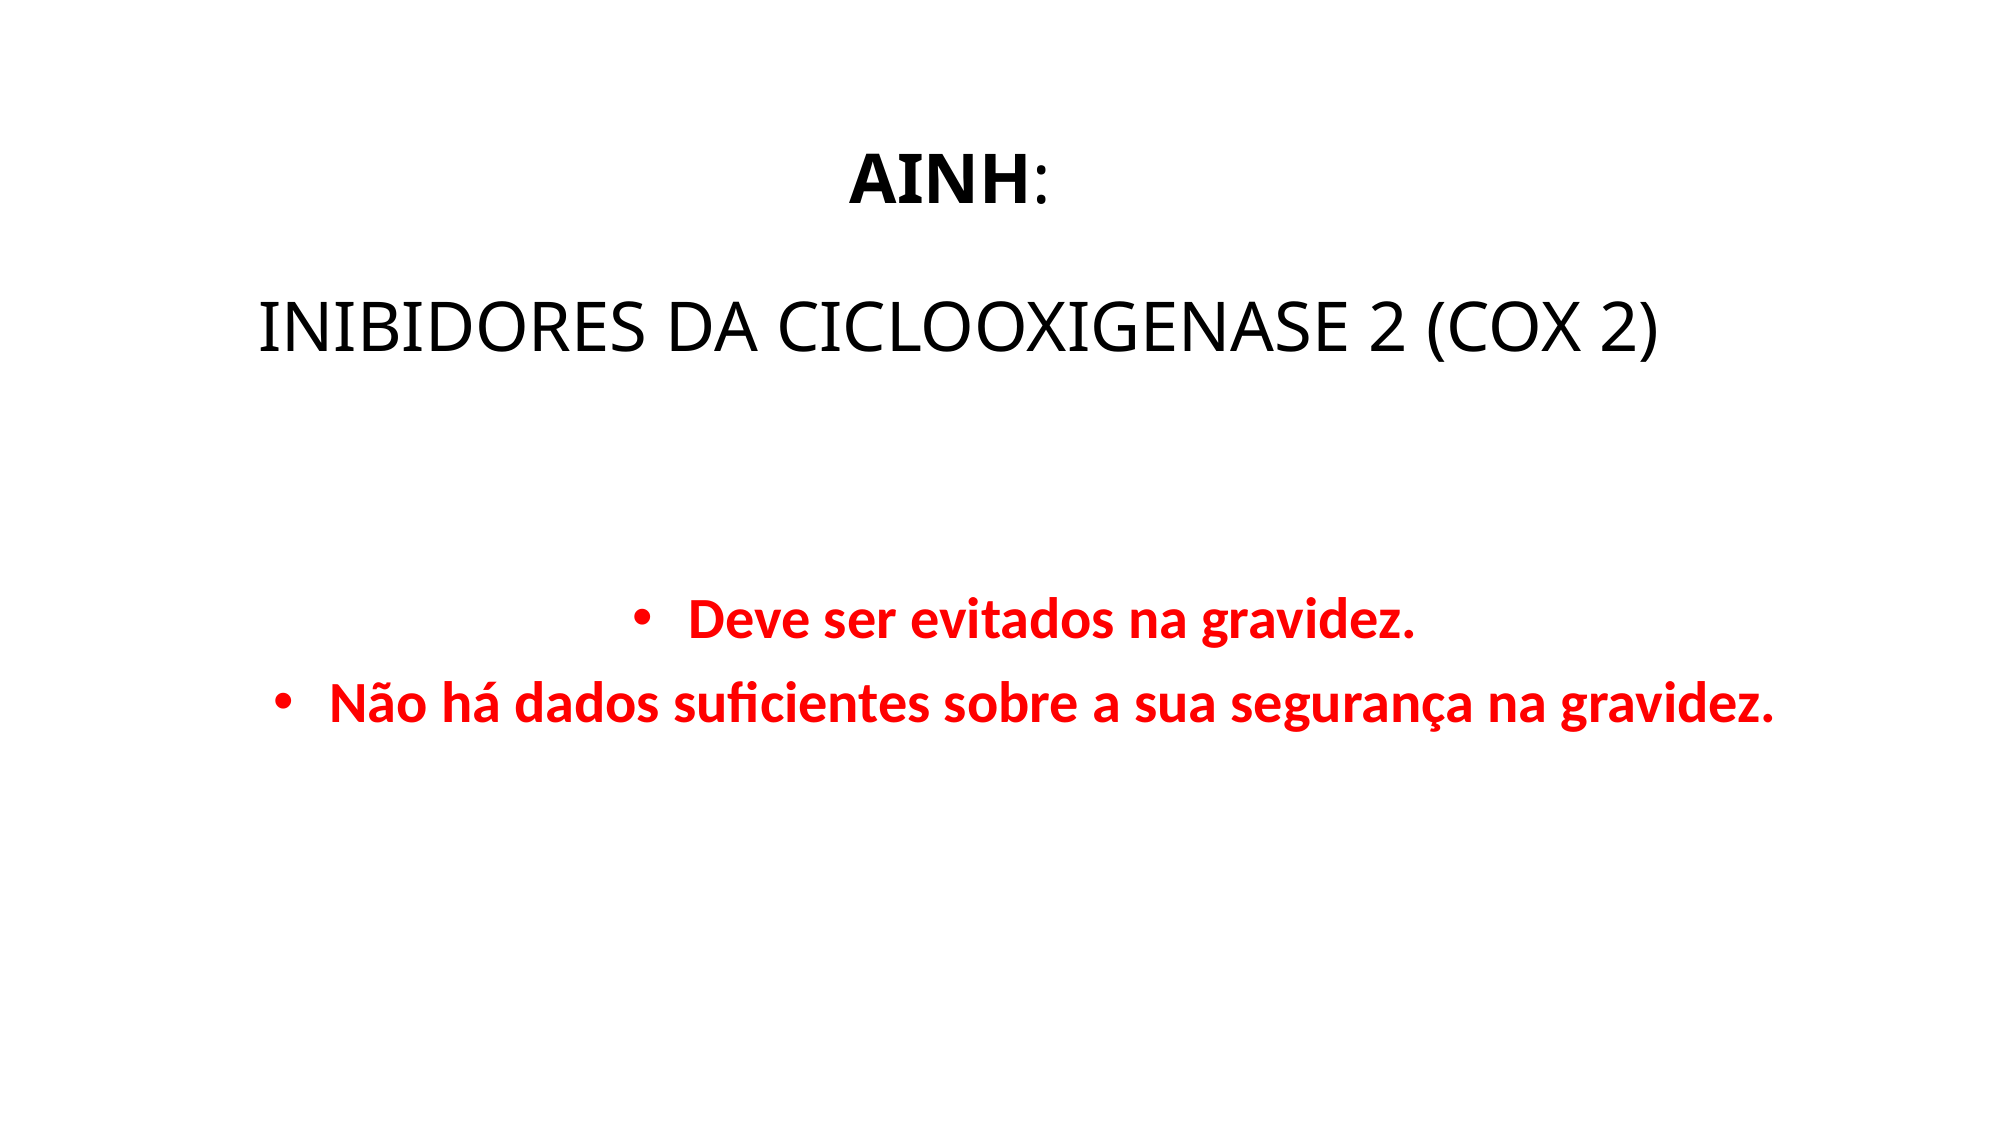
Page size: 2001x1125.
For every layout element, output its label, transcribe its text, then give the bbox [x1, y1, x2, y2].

title AINH: INIBIDORES DA CICLOOXIGENASE 2 (COX 2) [149, 61, 1770, 268]
list [127, 268, 1873, 713]
list Deve ser evitados na gravidez. Não há dados suficientes sobre a sua segurança na gravidez. [162, 490, 1887, 760]
